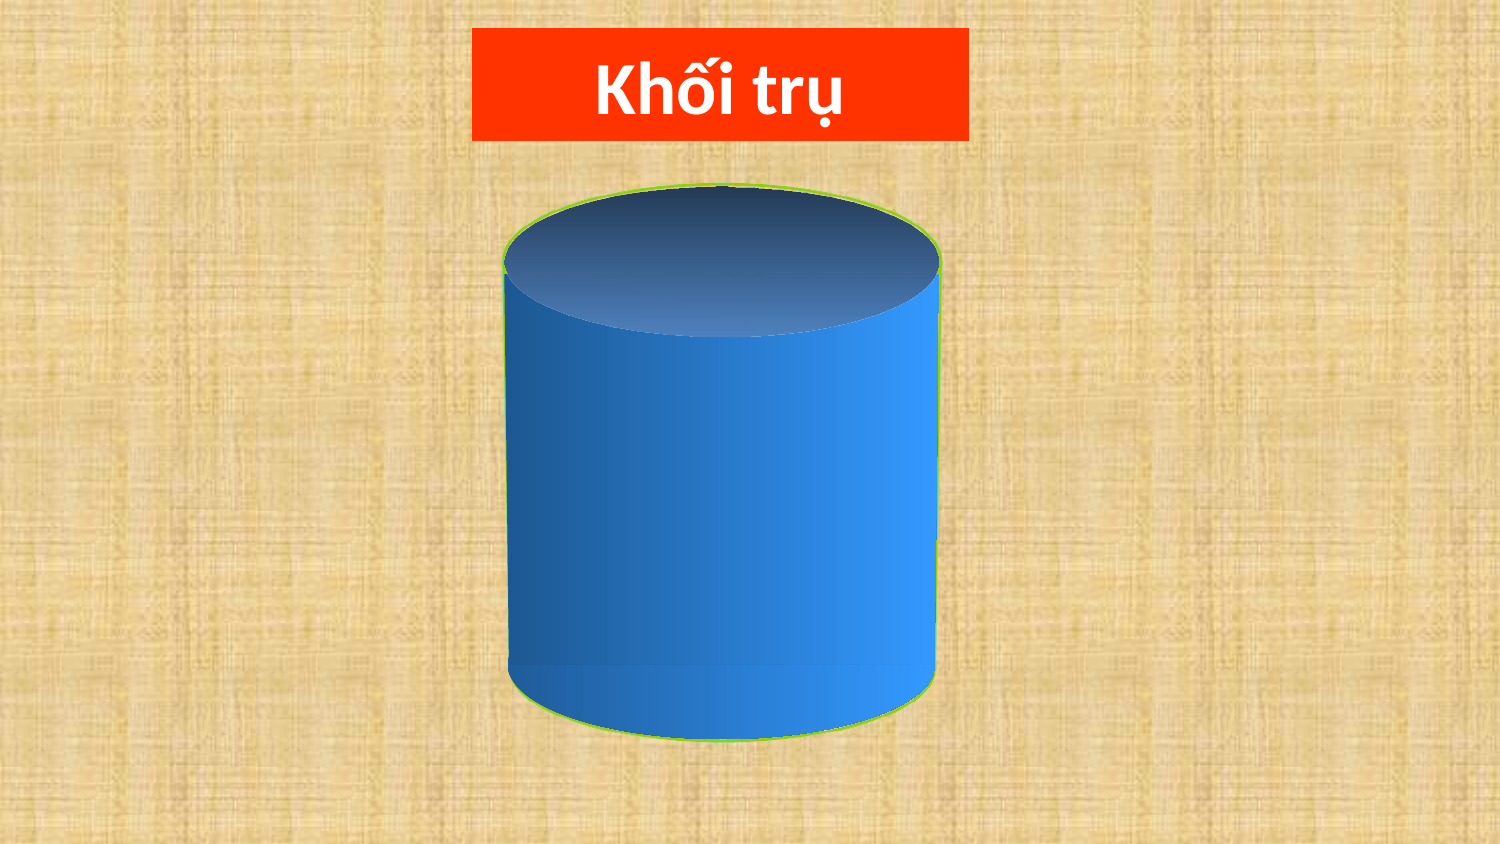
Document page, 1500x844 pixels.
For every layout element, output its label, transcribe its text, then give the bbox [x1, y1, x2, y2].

picture [0, 0, 1500, 844]
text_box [499, 182, 945, 760]
text_box Khối trụ [472, 27, 970, 141]
